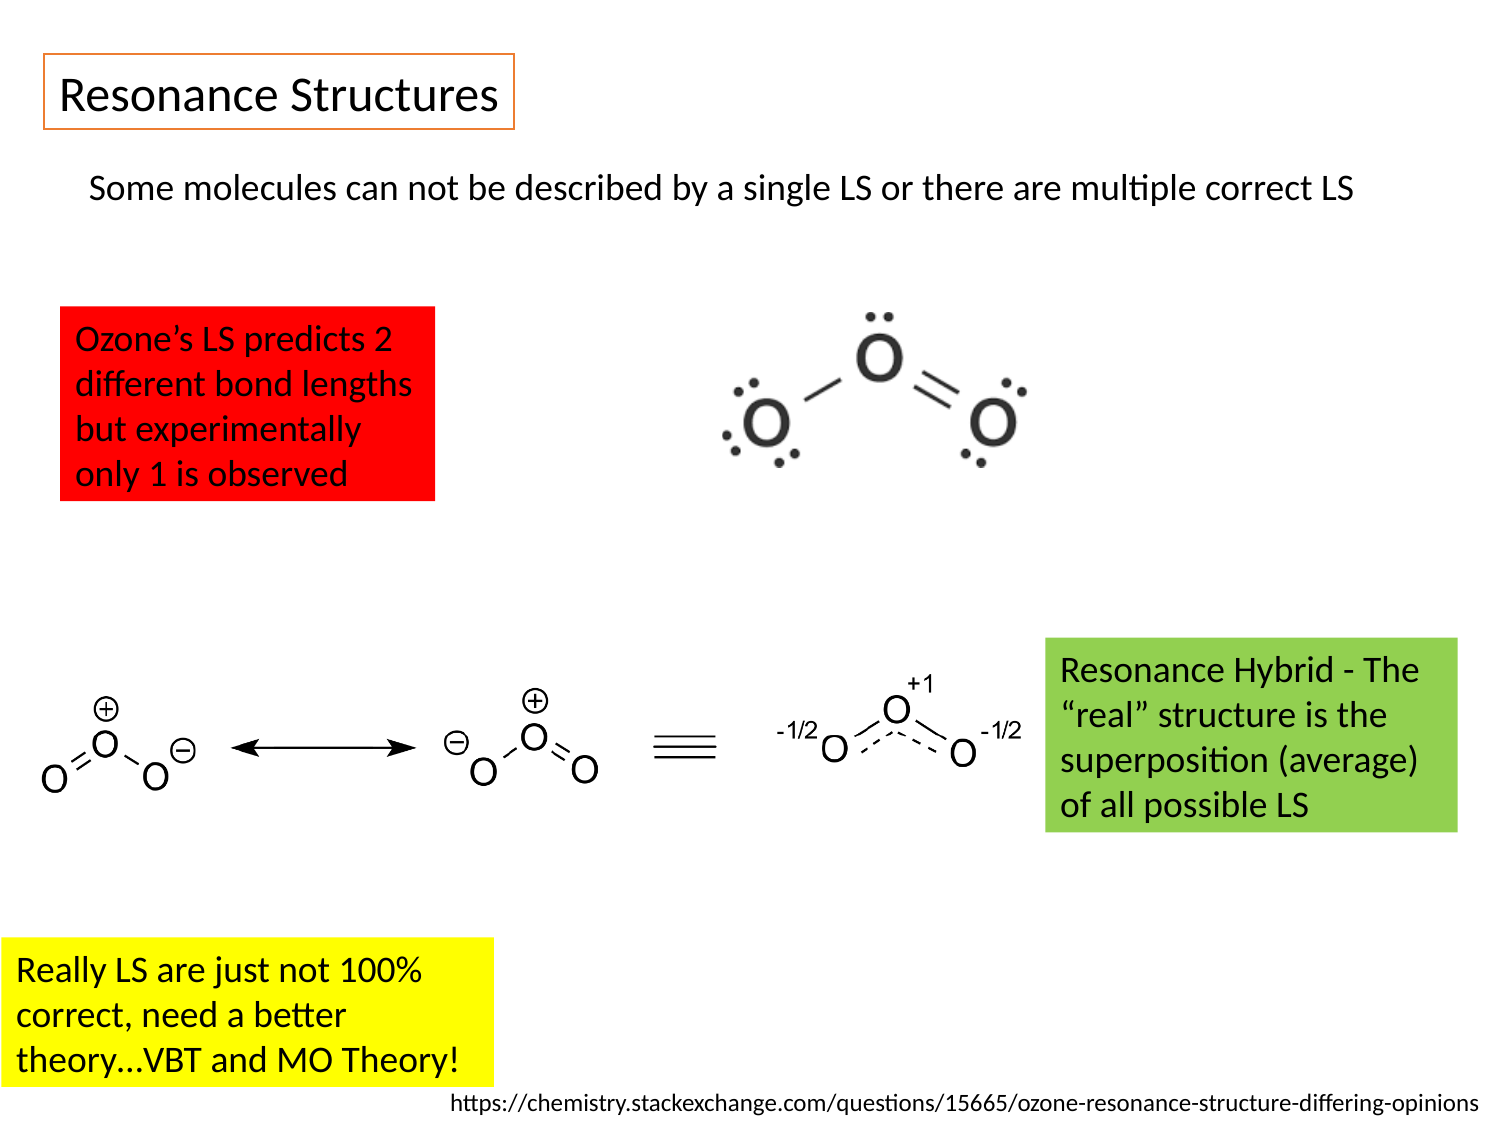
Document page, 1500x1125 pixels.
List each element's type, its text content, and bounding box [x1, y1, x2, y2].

picture [17, 659, 1046, 813]
picture [722, 312, 1049, 468]
text_box Ozone’s LS predicts 2 different bond lengths but experimentally only 1 is observed [60, 306, 436, 502]
text_box Resonance Hybrid - The “real” structure is the superposition (average) of all possible LS [1045, 637, 1458, 833]
text_box Really LS are just not 100% correct, need a better theory…VBT and MO Theory! [1, 937, 494, 1087]
text_box Some molecules can not be described by a single LS or there are multiple correct LS [74, 155, 1371, 216]
text_box https://chemistry.stackexchange.com/questions/15665/ozone-resonance-structure-differing-opinions [435, 1079, 1500, 1125]
text_box Resonance Structures [43, 53, 515, 130]
